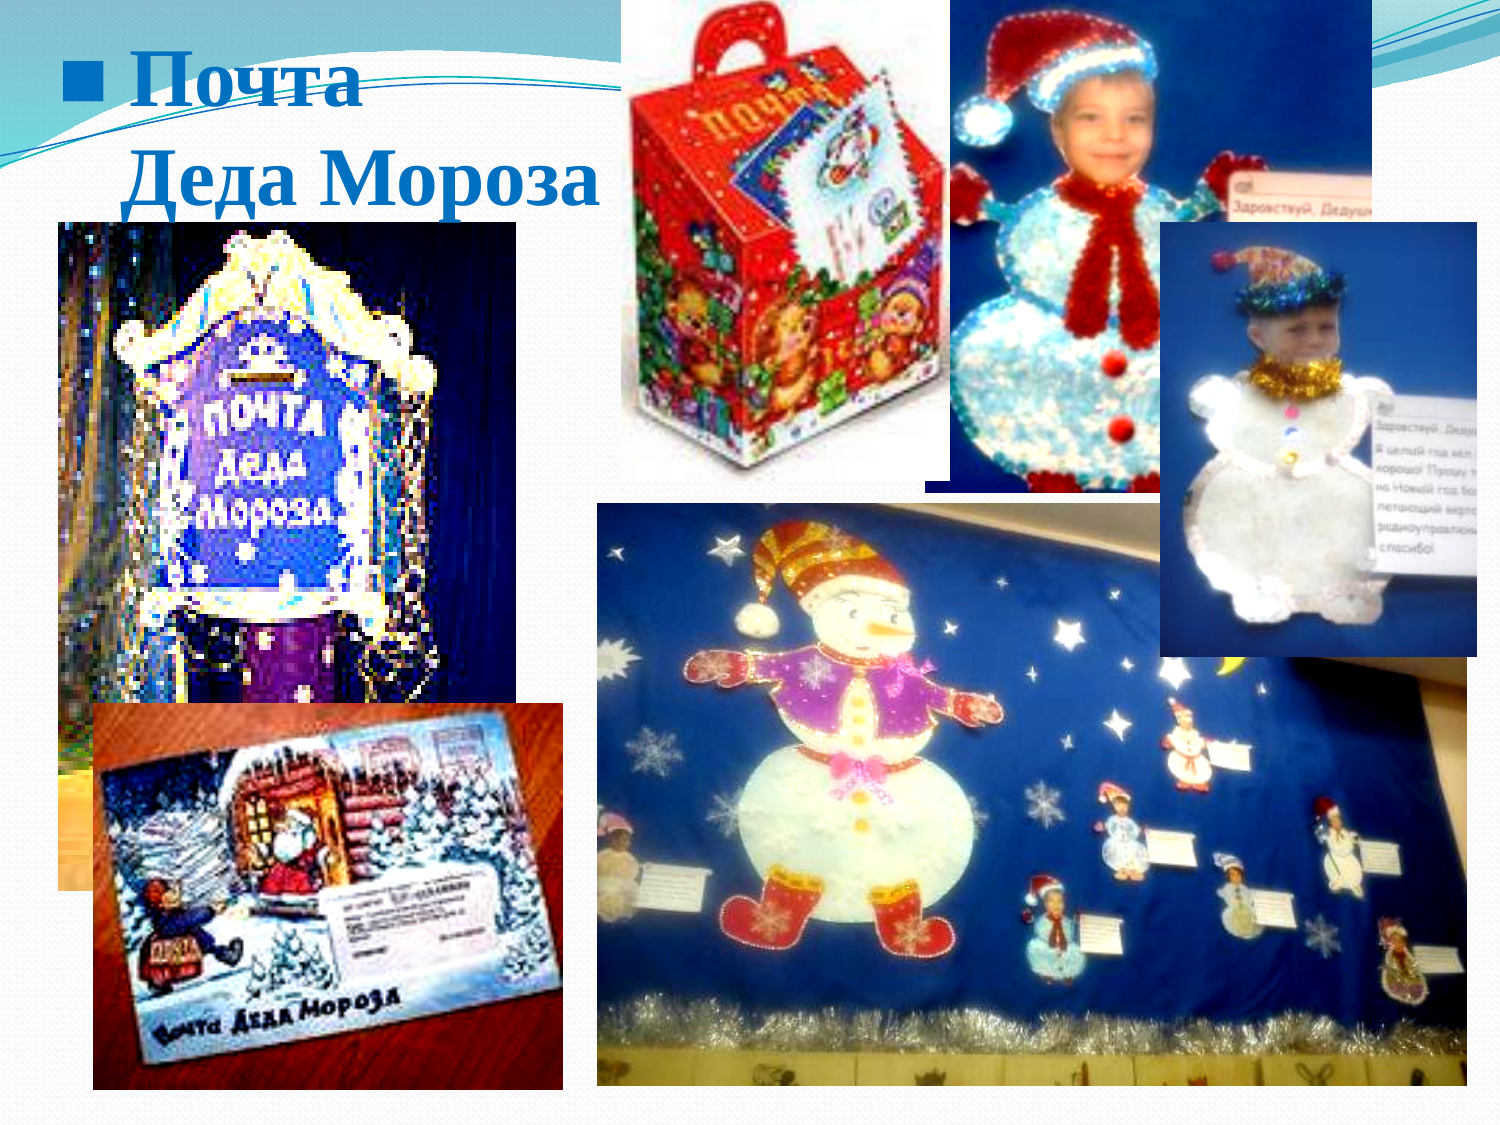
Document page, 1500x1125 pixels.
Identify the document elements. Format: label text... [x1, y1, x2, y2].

picture [597, 503, 1467, 1086]
picture [58, 222, 563, 1090]
picture [620, 0, 1477, 657]
title ■ Почта Деда Мороза [58, 115, 613, 223]
